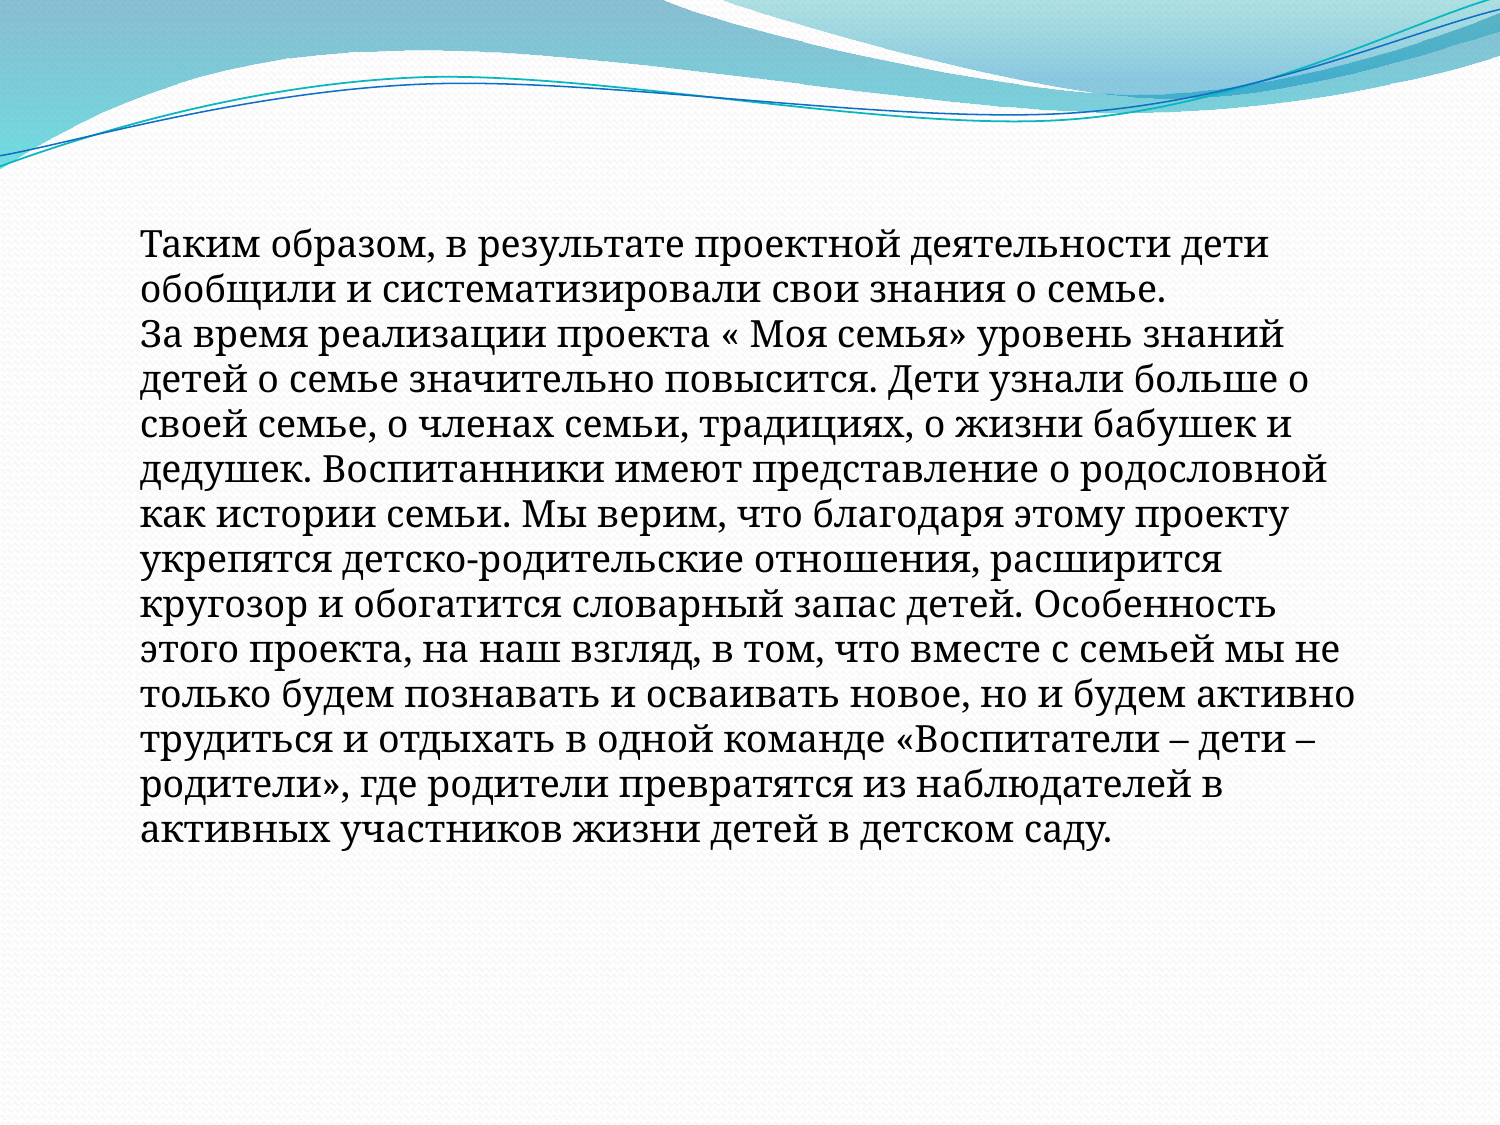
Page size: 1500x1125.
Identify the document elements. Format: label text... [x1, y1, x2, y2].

text_box Таким образом, в результате проектной деятельности дети обобщили и систематизировали свои знания о семье. За время реализации проекта « Моя семья» уровень знаний детей о семье значительно повысится. Дети узнали больше о своей семье, о членах семьи, традициях, о жизни бабушек и дедушек. Воспитанники имеют представление о родословной как истории семьи. Мы верим, что благодаря этому проекту укрепятся детско-родительские отношения, расширится кругозор и обогатится словарный запас детей. Особенность этого проекта, на наш взгляд, в том, что вместе с семьей мы не только будем познавать и осваивать новое, но и будем активно трудиться и отдыхать в одной команде «Воспитатели – дети – родители», где родители превратятся из наблюдателей в активных участников жизни детей в детском саду. [124, 212, 1388, 903]
